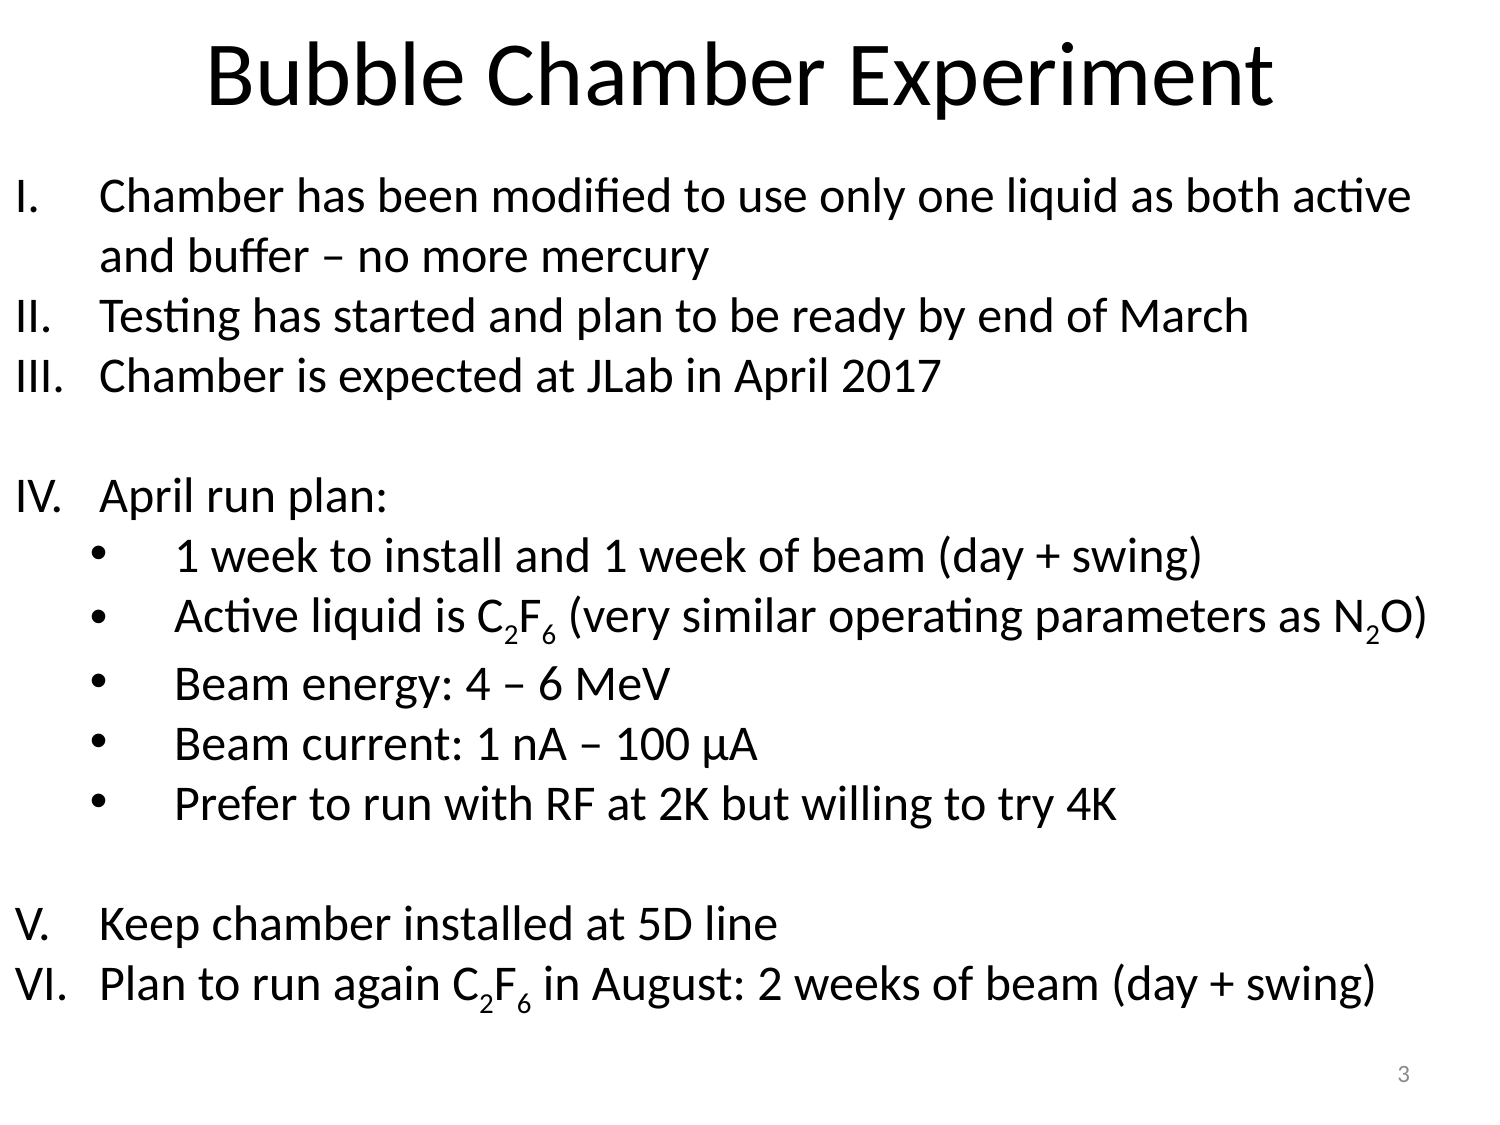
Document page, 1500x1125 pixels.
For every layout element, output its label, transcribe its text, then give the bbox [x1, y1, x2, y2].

title Bubble Chamber Experiment [66, 0, 1417, 138]
slide_number 3 [1074, 1042, 1425, 1103]
text_box Chamber has been modified to use only one liquid as both active and buffer – no more mercury Testing has started and plan to be ready by end of March Chamber is expected at JLab in April 2017 April run plan: 1 week to install and 1 week of beam (day + swing) Active liquid is C2F6 (very similar operating parameters as N2O) Beam energy: 4 – 6 MeV Beam current: 1 nA – 100 µA Prefer to run with RF at 2K but willing to try 4K Keep chamber installed at 5D line Plan to run again C2F6 in August: 2 weeks of beam (day + swing) [0, 154, 1500, 1027]
